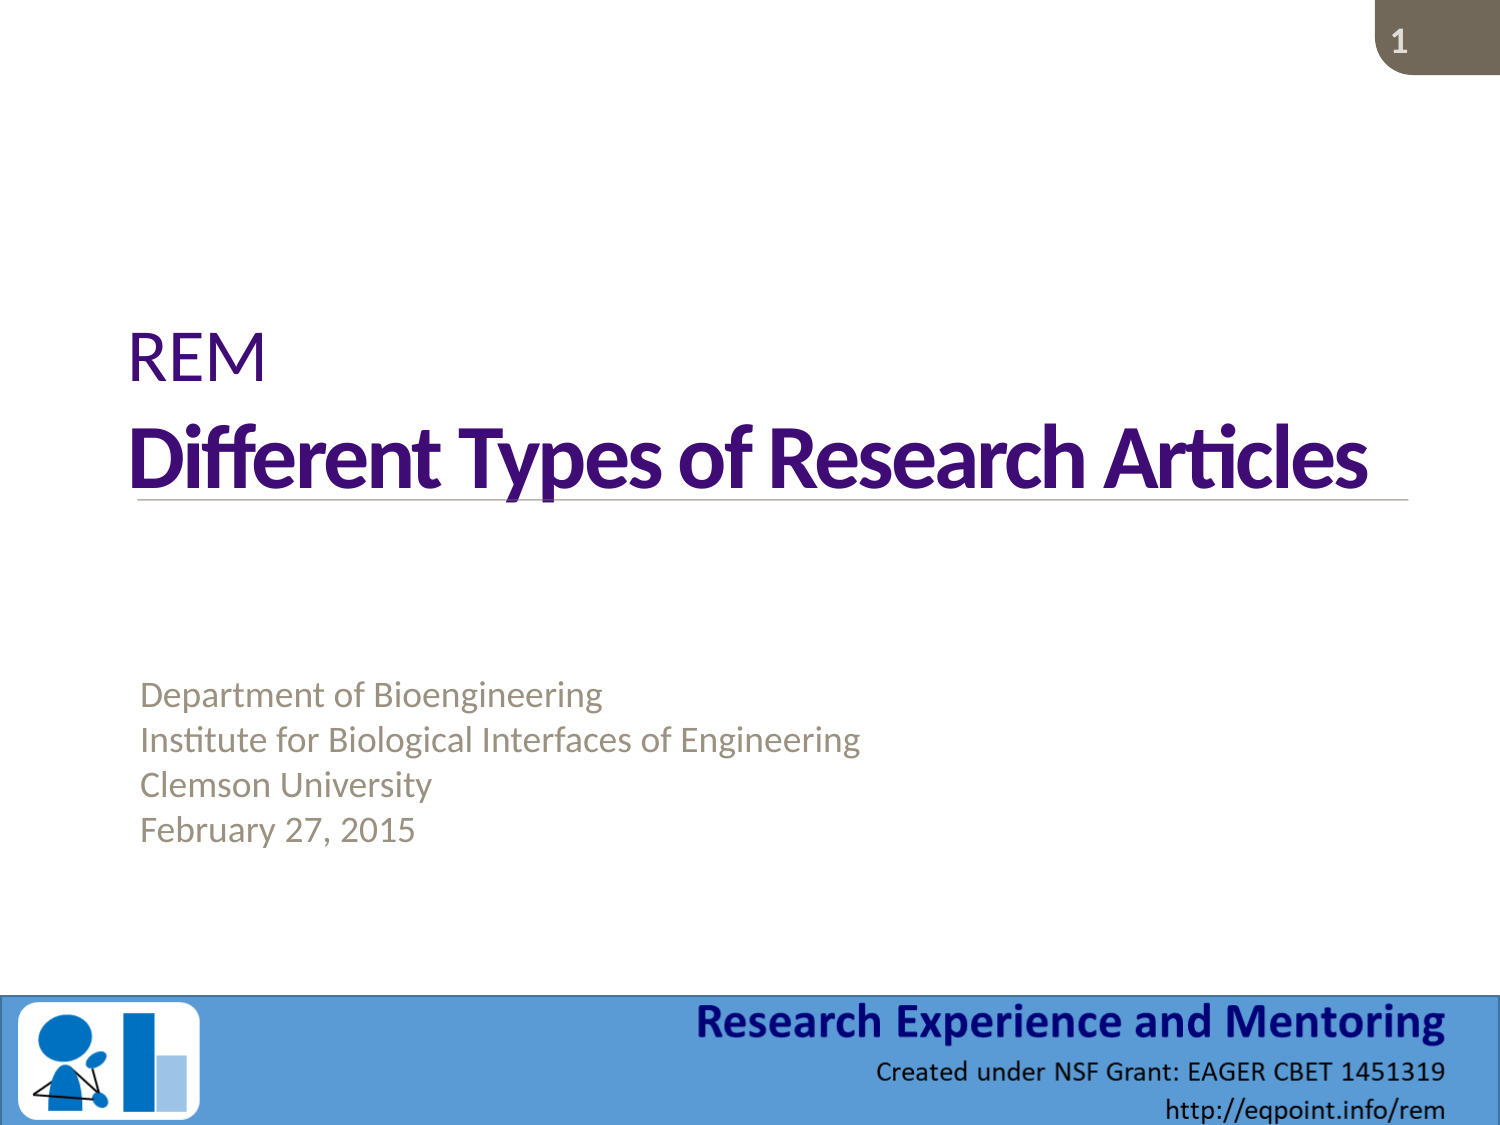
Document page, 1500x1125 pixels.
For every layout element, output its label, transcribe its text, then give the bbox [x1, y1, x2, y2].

title REM Different Types of Research Articles [112, 287, 1388, 625]
subtitle Department of Bioengineering Institute for Biological Interfaces of Engineering Clemson University February 27, 2015 [125, 662, 1175, 913]
picture [0, 974, 1500, 1125]
